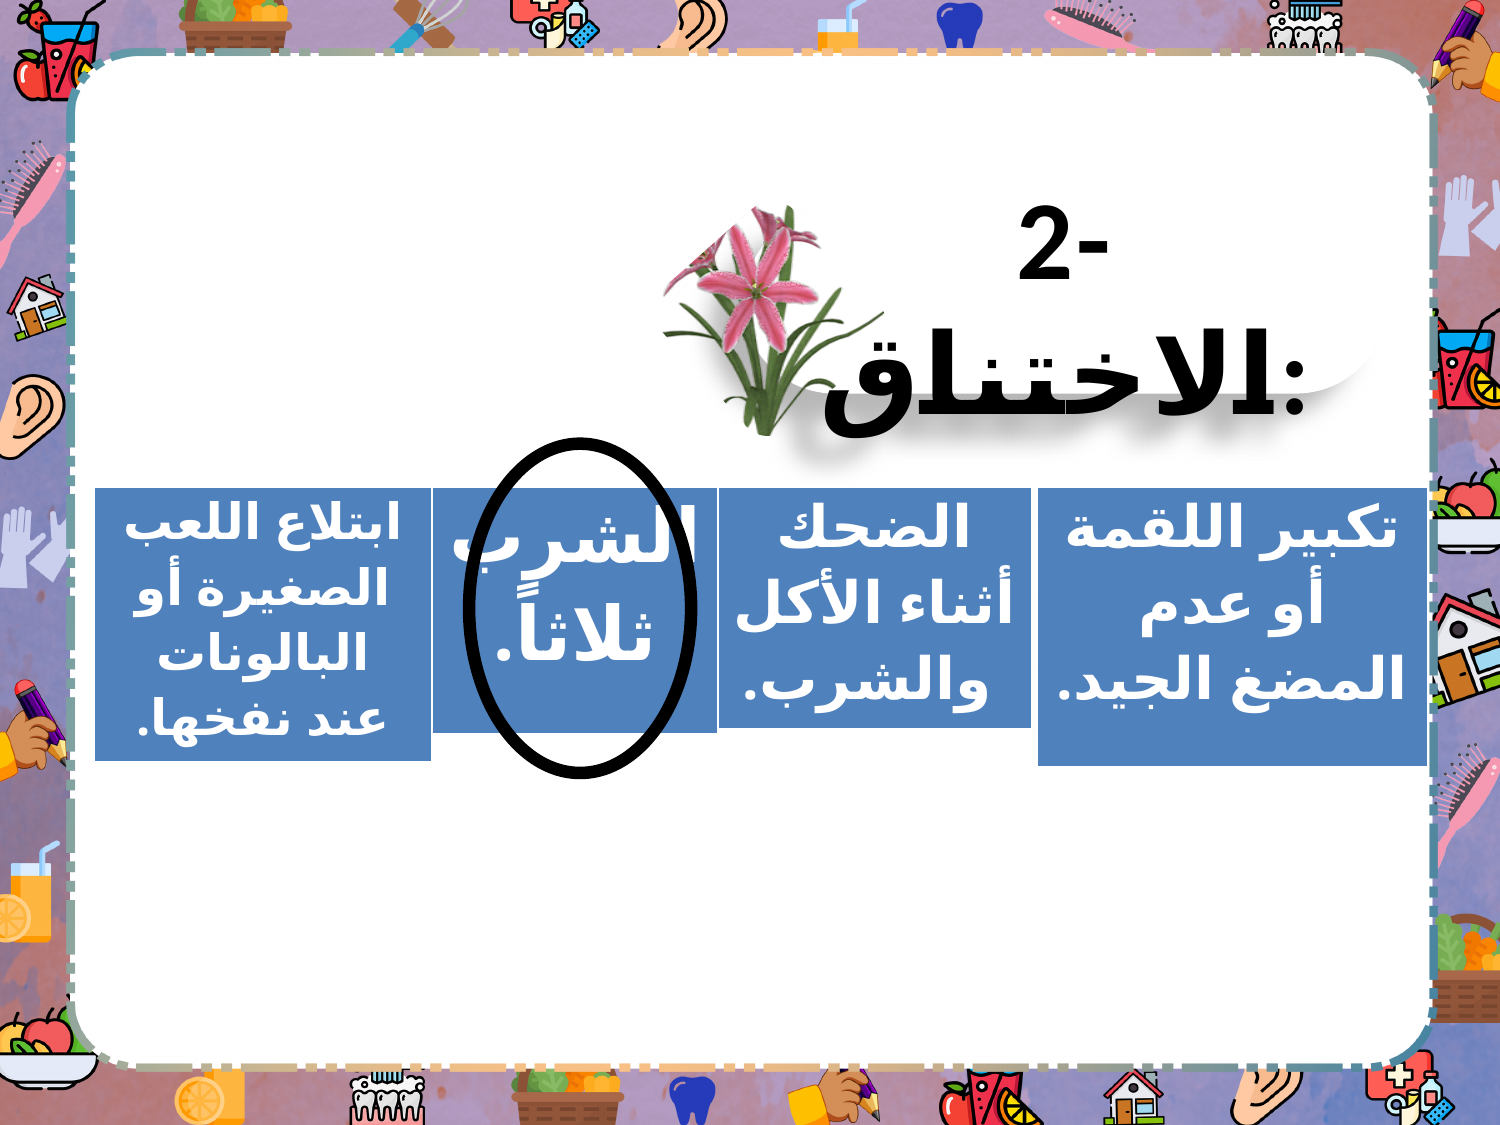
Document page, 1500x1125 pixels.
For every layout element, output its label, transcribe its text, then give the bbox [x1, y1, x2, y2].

text_box 2- الاختناق: [802, 208, 1390, 396]
text_box [466, 441, 694, 776]
table_header الضحك أثناء الأكل والشرب. [719, 488, 1031, 728]
table_header الشرب ثلاثاً. [433, 488, 504, 733]
text_box [651, 198, 890, 439]
table_header الشرب ثلاثاً. [657, 488, 717, 733]
table_header تكبير اللقمة أو عدم المضغ الجيد. [1038, 488, 1427, 766]
table_header ابتلاع اللعب الصغيرة أو البالونات عند نفخها. [95, 488, 431, 761]
picture [0, 0, 1500, 1125]
